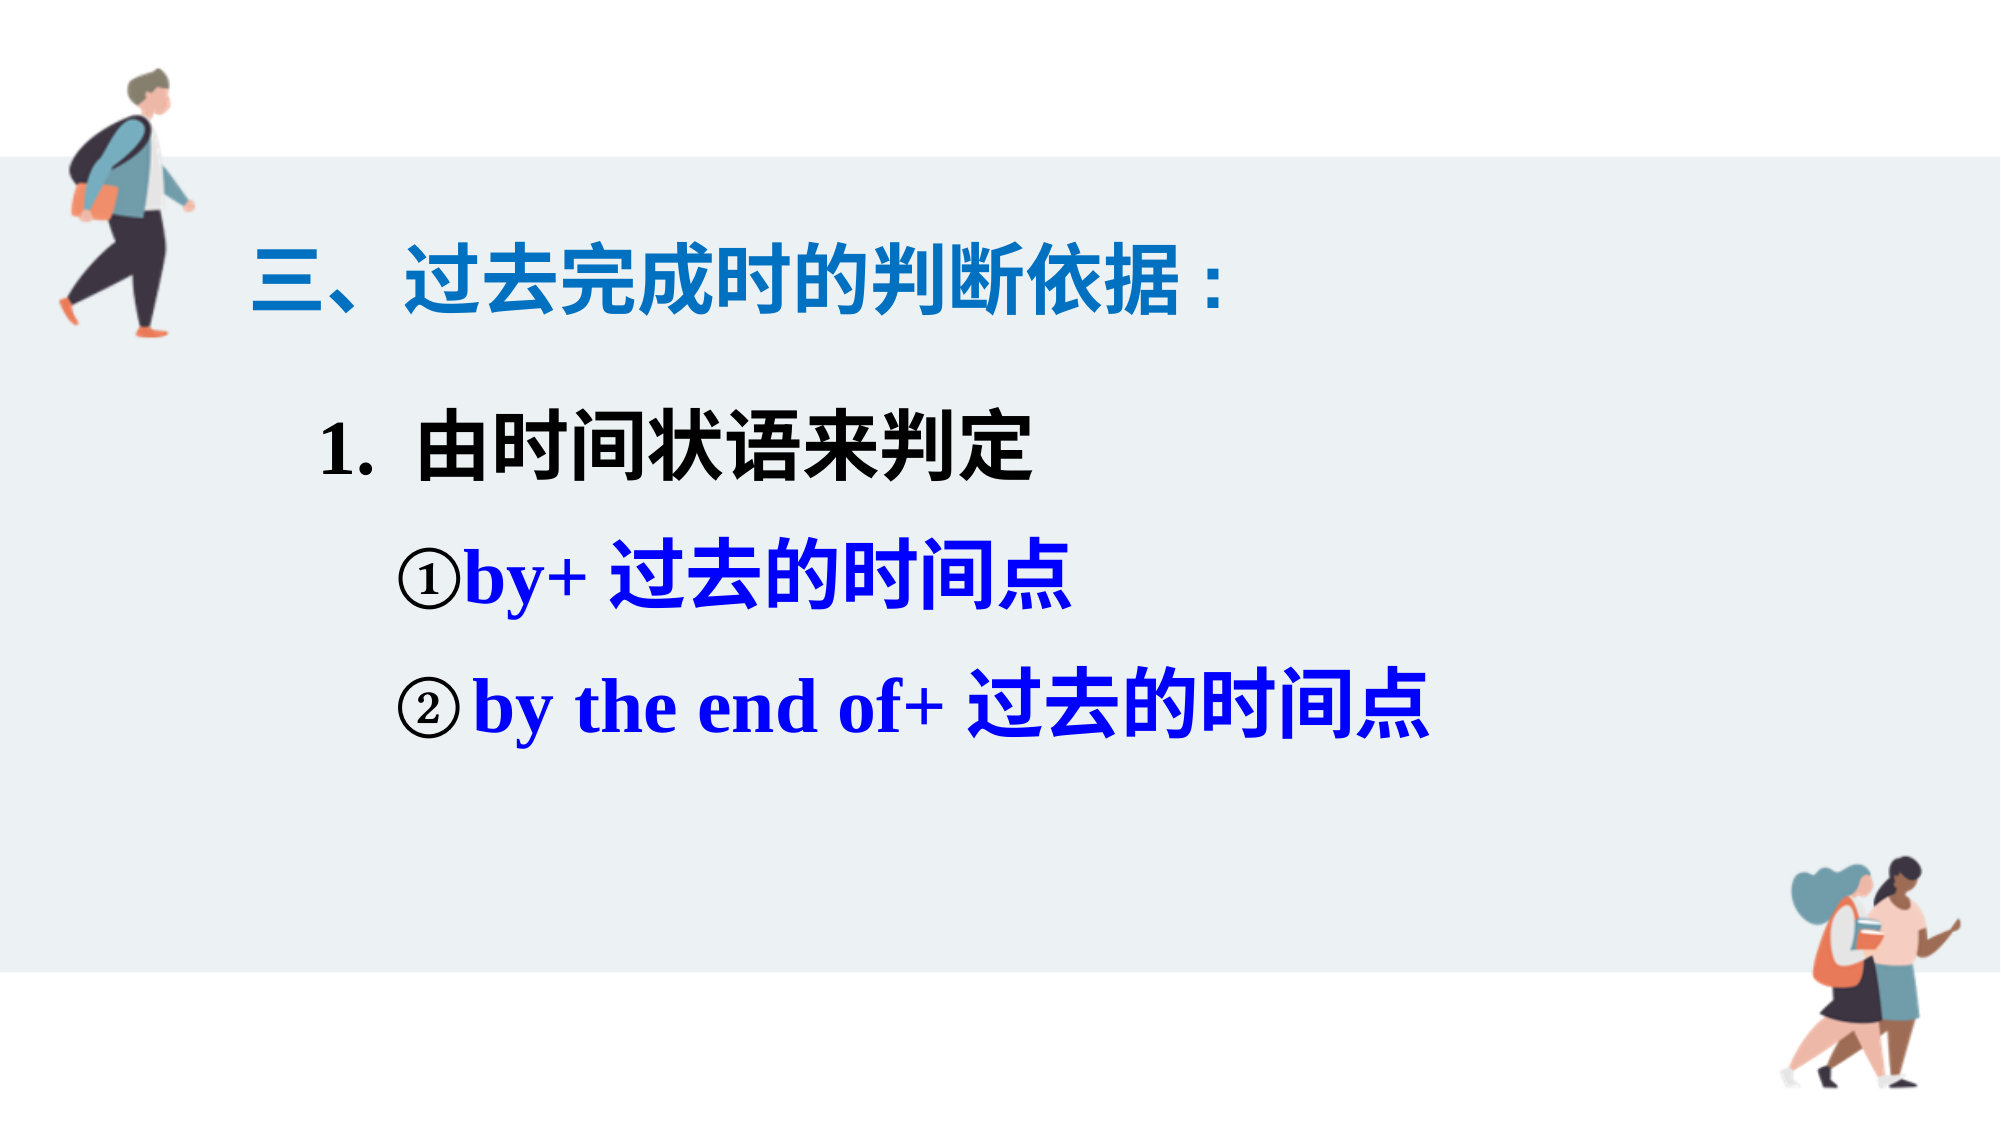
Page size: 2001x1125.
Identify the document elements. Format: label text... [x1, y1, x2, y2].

text_box 1. 由时间状语来判定 ①by+过去的时间点 ②by the end of+过去的时间点 [243, 365, 1889, 756]
text_box 三、过去完成时的判断依据: [233, 223, 1241, 332]
picture [0, 0, 2001, 1125]
